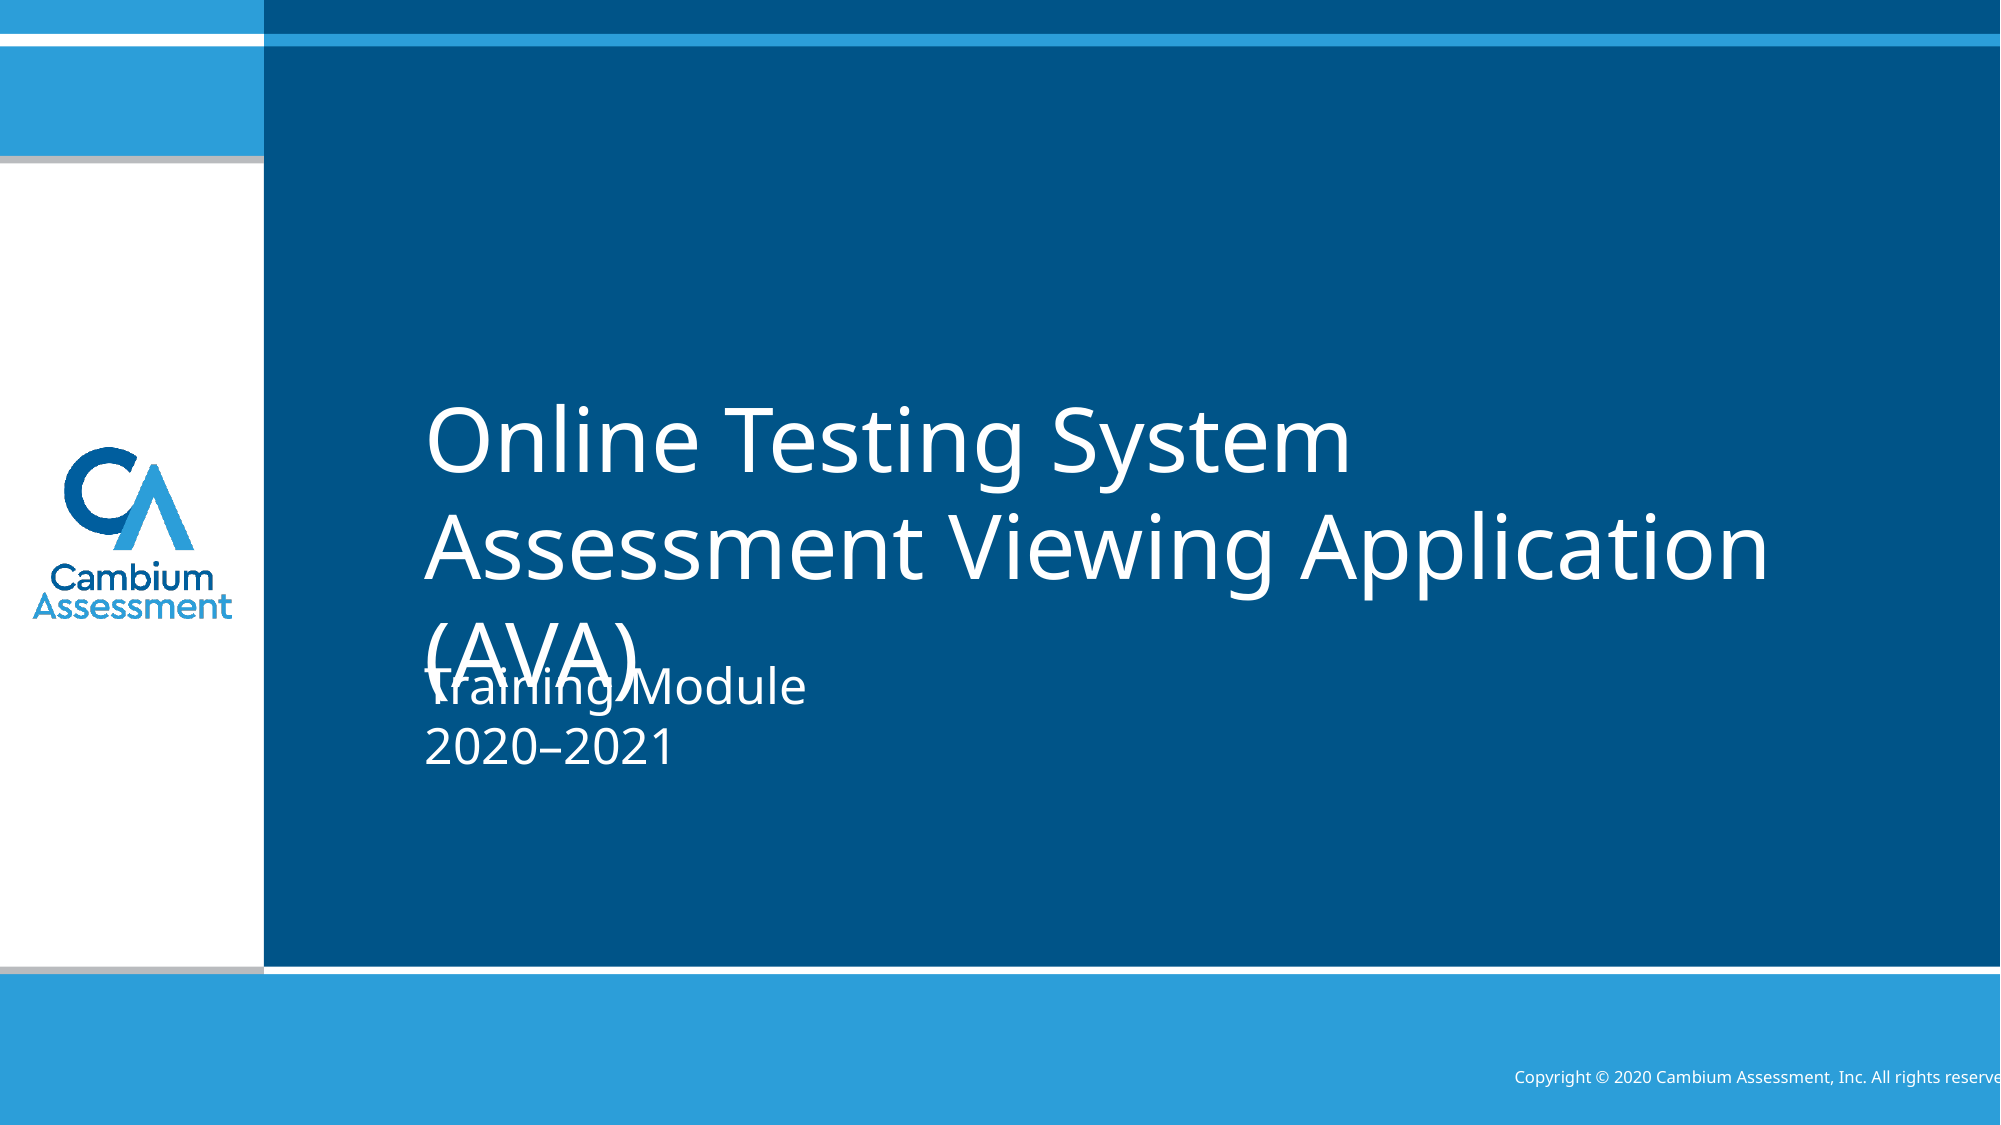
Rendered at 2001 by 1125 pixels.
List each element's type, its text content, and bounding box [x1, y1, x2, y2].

subtitle Training Module 2020–2021 [424, 599, 1826, 775]
picture [32, 447, 232, 619]
title Online Testing System Assessment Viewing Application (AVA) [424, 382, 1936, 600]
text_box Copyright © 2020 Cambium Assessment, Inc. All rights reserved. [1499, 1059, 2000, 1095]
